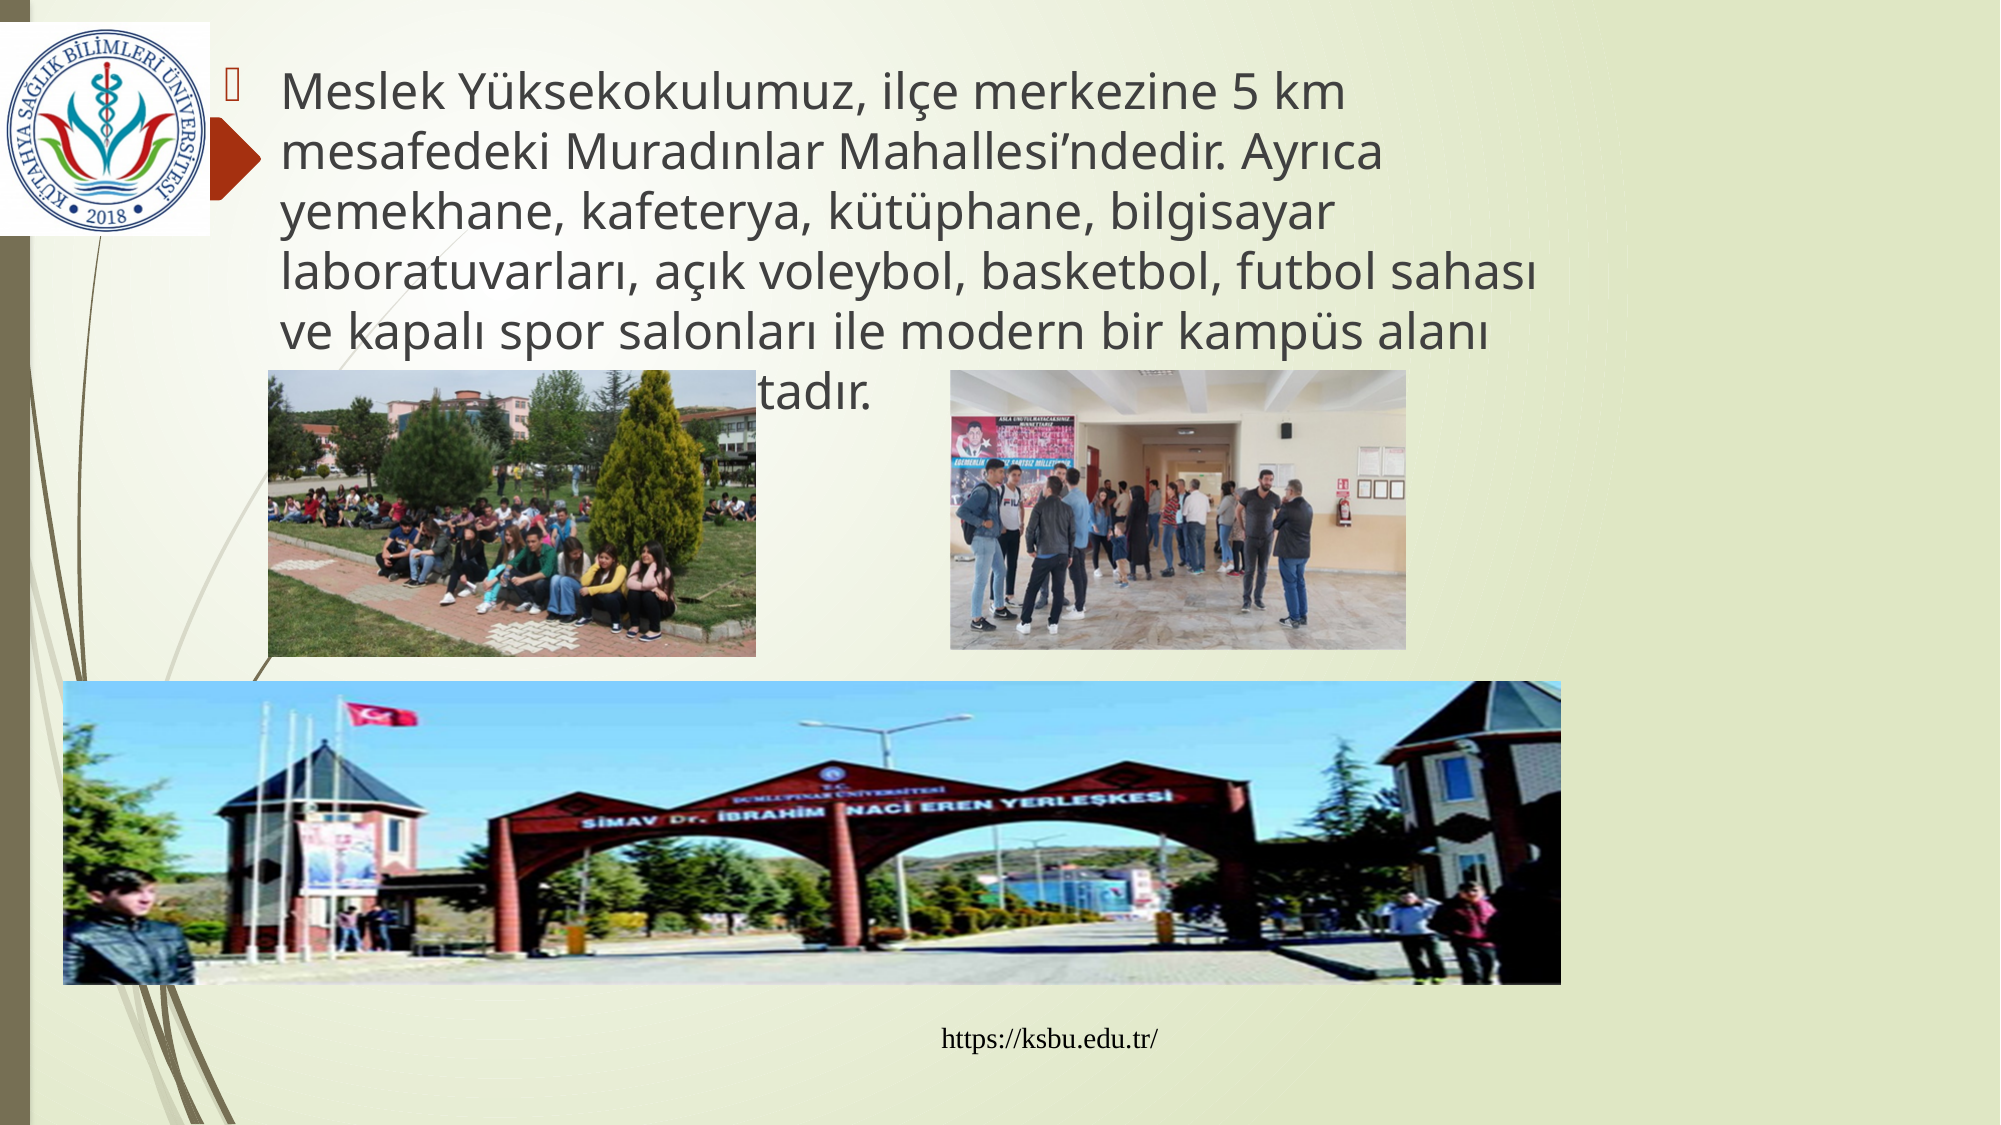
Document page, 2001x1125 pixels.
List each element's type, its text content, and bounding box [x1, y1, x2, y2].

picture [63, 681, 1561, 985]
picture [950, 370, 1406, 650]
list Meslek Yüksekokulumuz, ilçe merkezine 5 km mesafedeki Muradınlar Mahallesi’ndedir. Ayrıca yemekhane, kafeterya, kütüphane, bilgisayar laboratuvarları, açık voleybol, basketbol, futbol sahası ve kapalı spor salonları ile modern bir kampüs alanı içerisinde bulunmaktadır. [209, 52, 1620, 689]
footer https://ksbu.edu.tr/ [424, 1006, 1675, 1067]
picture [0, 22, 210, 236]
picture [268, 370, 756, 657]
